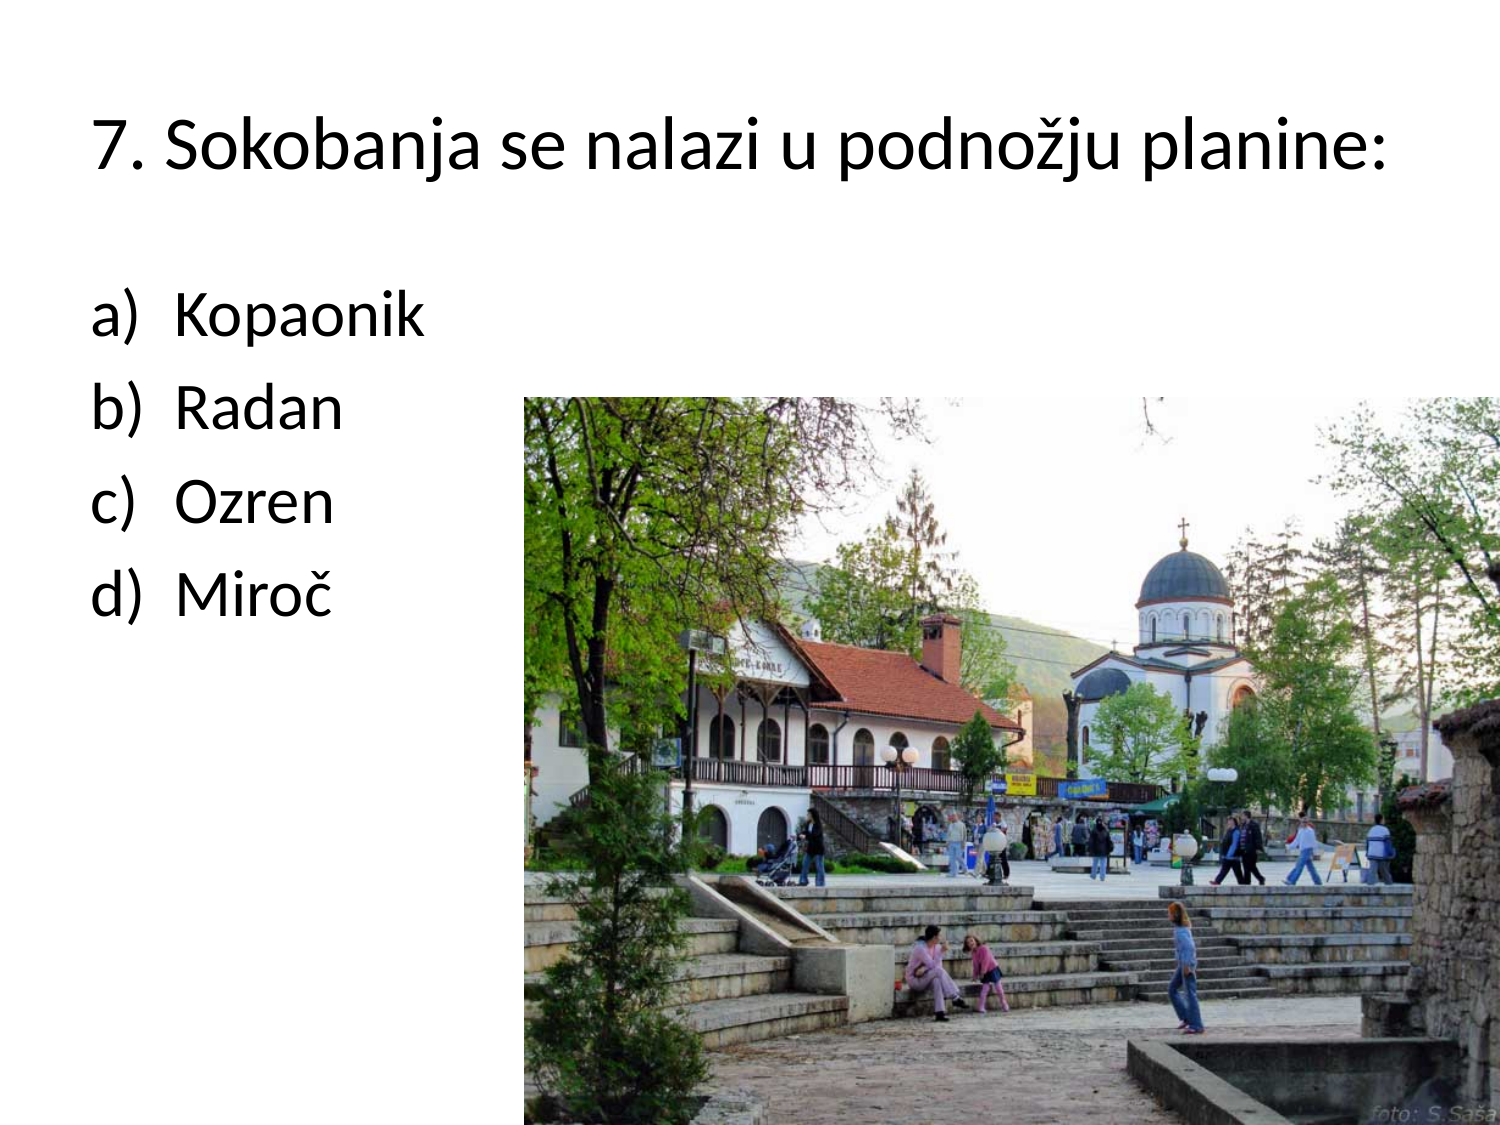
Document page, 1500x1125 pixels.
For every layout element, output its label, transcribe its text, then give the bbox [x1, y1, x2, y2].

picture [523, 396, 1500, 1125]
title 7. Sokobanja se nalazi u podnožju planine: [75, 45, 1425, 233]
list Kopaonik Radan Ozren Miroč [75, 262, 1425, 1005]
